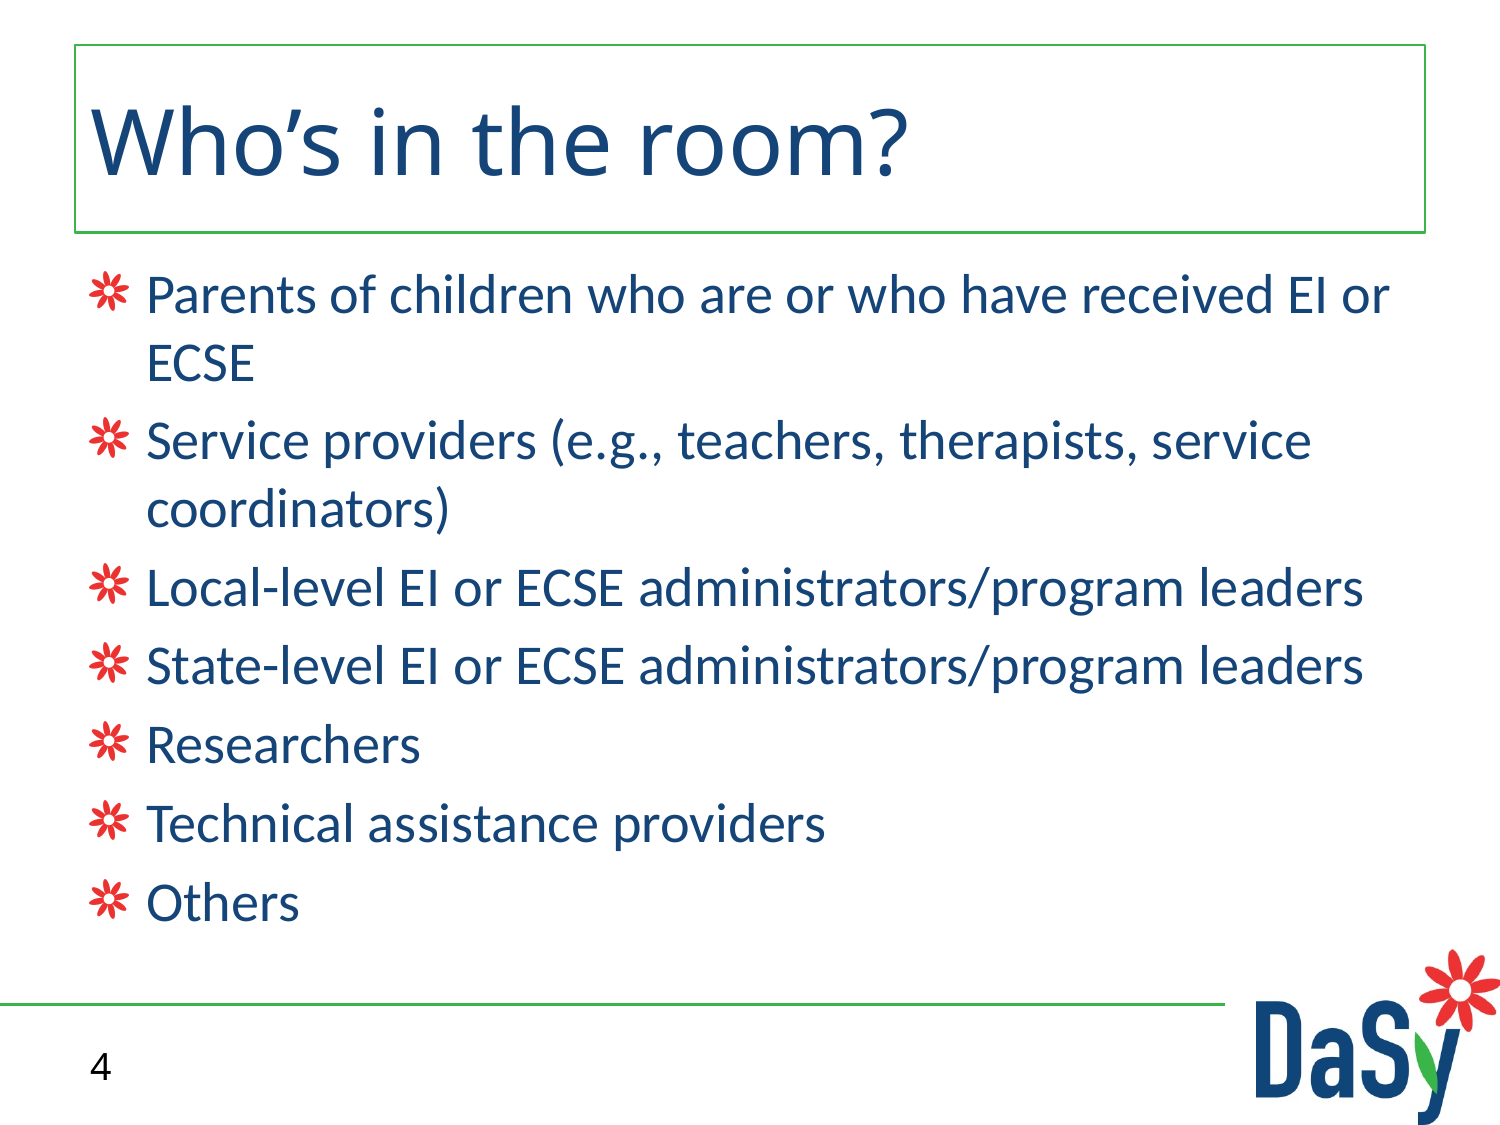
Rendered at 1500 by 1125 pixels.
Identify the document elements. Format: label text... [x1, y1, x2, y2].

title Who’s in the room? [74, 44, 1426, 234]
picture [89, 721, 129, 761]
slide_number 4 [75, 1038, 425, 1098]
picture [89, 271, 129, 311]
list Parents of children who are or who have received EI or ECSE Service providers (e.g., teachers, therapists, service coordinators) Local-level EI or ECSE administrators/program leaders State-level EI or ECSE administrators/program leaders Researchers Technical assistance providers Others [75, 249, 1425, 963]
picture [89, 642, 129, 683]
picture [89, 563, 129, 604]
picture [89, 800, 129, 840]
picture [89, 417, 129, 458]
picture [89, 879, 129, 919]
picture [1256, 949, 1500, 1125]
